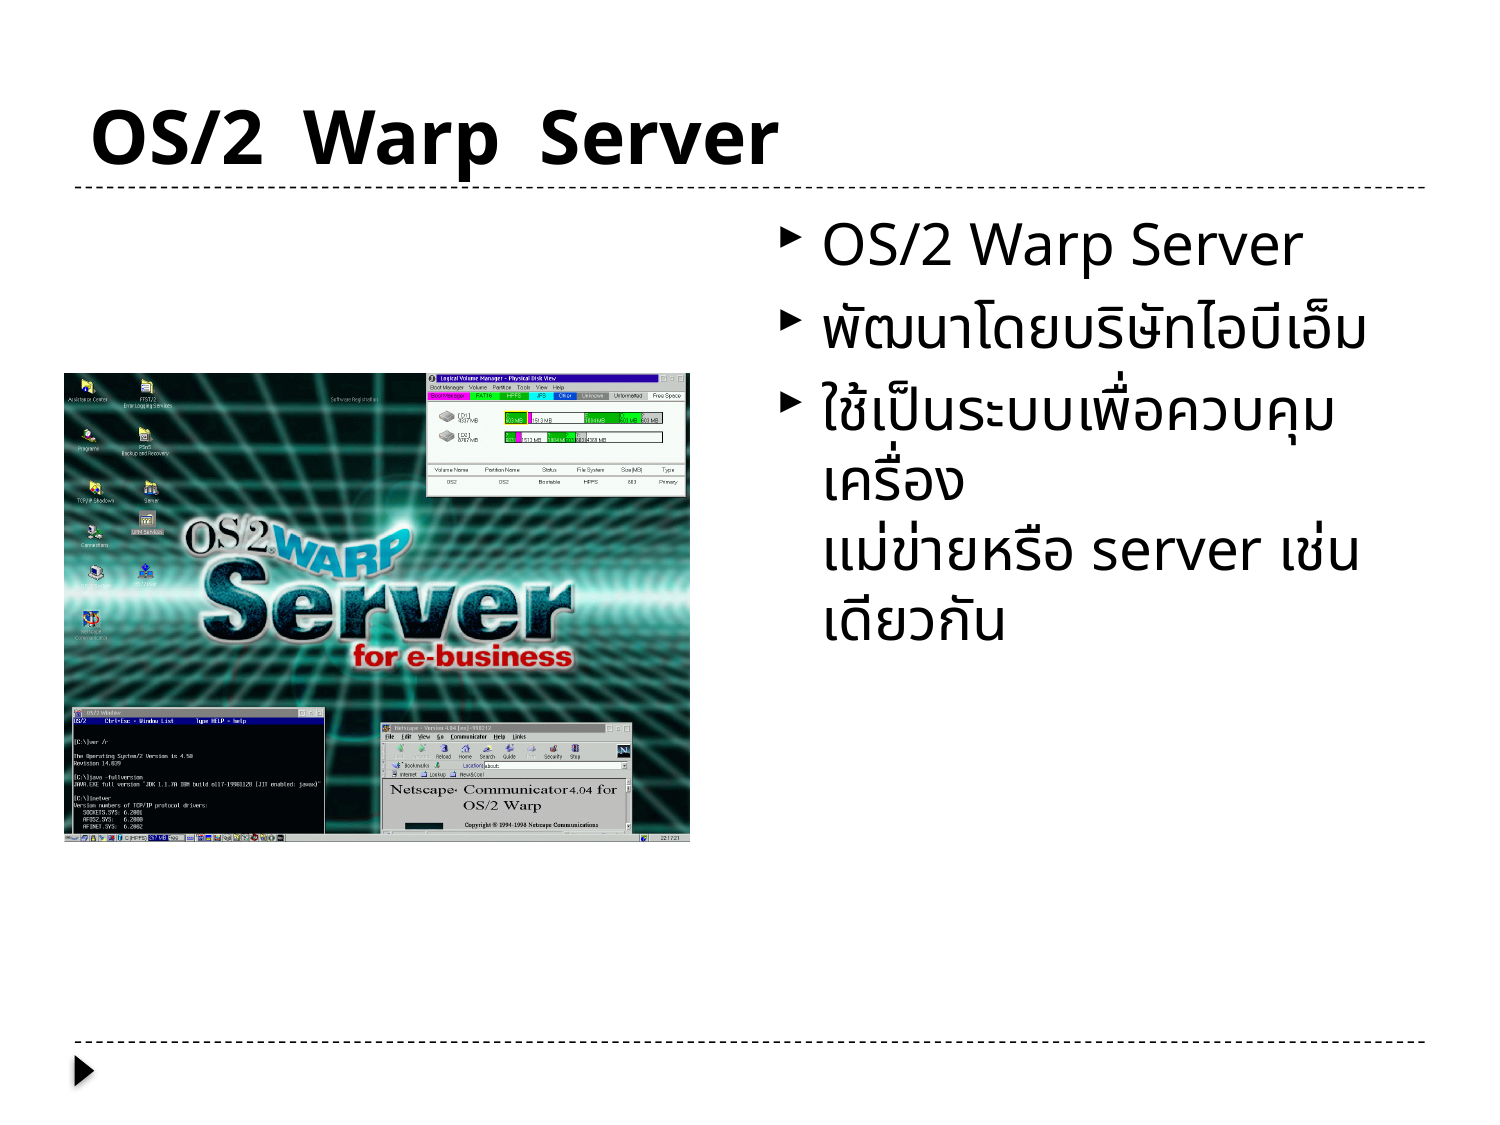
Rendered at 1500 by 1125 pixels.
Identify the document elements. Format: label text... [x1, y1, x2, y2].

title OS/2 Warp Server [75, 24, 1425, 188]
picture [64, 373, 691, 842]
list OS/2 Warp Server พัฒนาโดยบริษัทไอบีเอ็ม ใช้เป็นระบบเพื่อควบคุมเครื่อง แม่ข่ายหรือ server เช่นเดียวกัน [761, 200, 1425, 1010]
